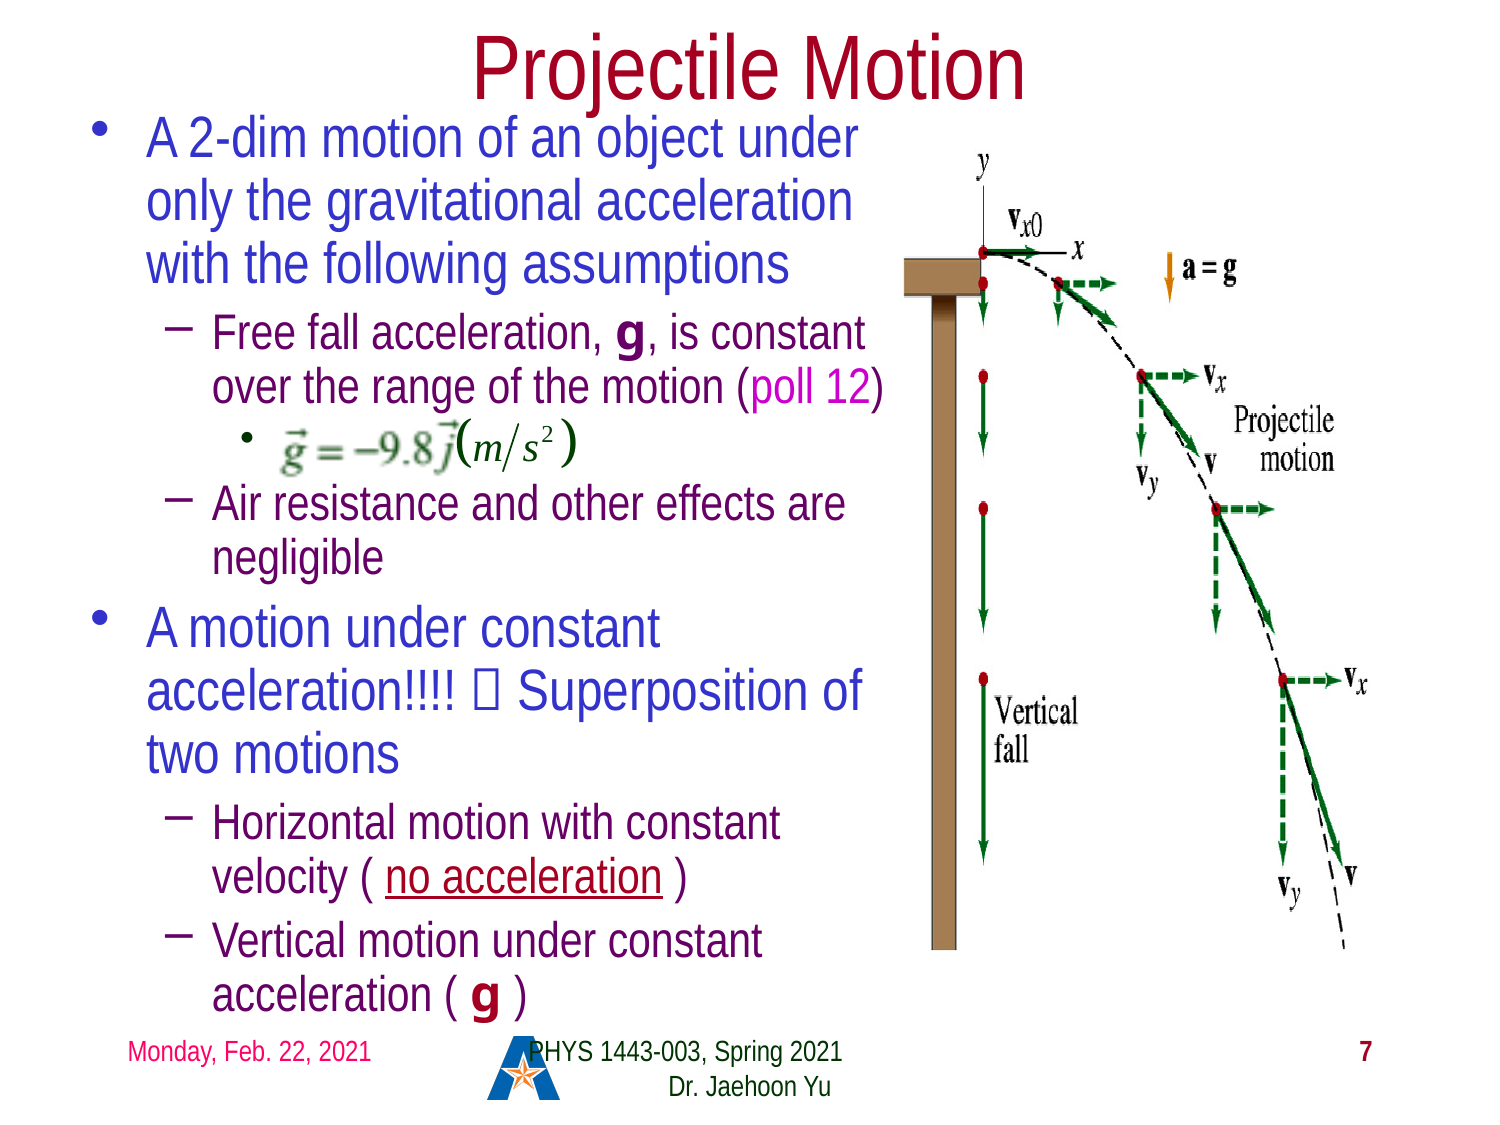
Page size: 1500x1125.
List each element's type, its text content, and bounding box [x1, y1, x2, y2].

title Projectile Motion [112, 0, 1388, 126]
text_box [274, 420, 344, 481]
slide_number 7 [1074, 1024, 1388, 1101]
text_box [348, 412, 447, 480]
picture [487, 1036, 512, 1100]
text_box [449, 412, 582, 490]
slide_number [112, 1024, 426, 1101]
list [787, 137, 1500, 963]
footer PHYS 1443-003, Spring 2021 Dr. Jaehoon Yu [512, 1024, 988, 1101]
list A 2-dim motion of an object under only the gravitational acceleration with the following assumptions Free fall acceleration, g, is constant over the range of the motion (poll 12) Air resistance and other effects are negligible A motion under constant acceleration!!!!  Superposition of two motions Horizontal motion with constant velocity ( no acceleration ) Vertical motion under constant acceleration ( g ) [74, 99, 913, 976]
